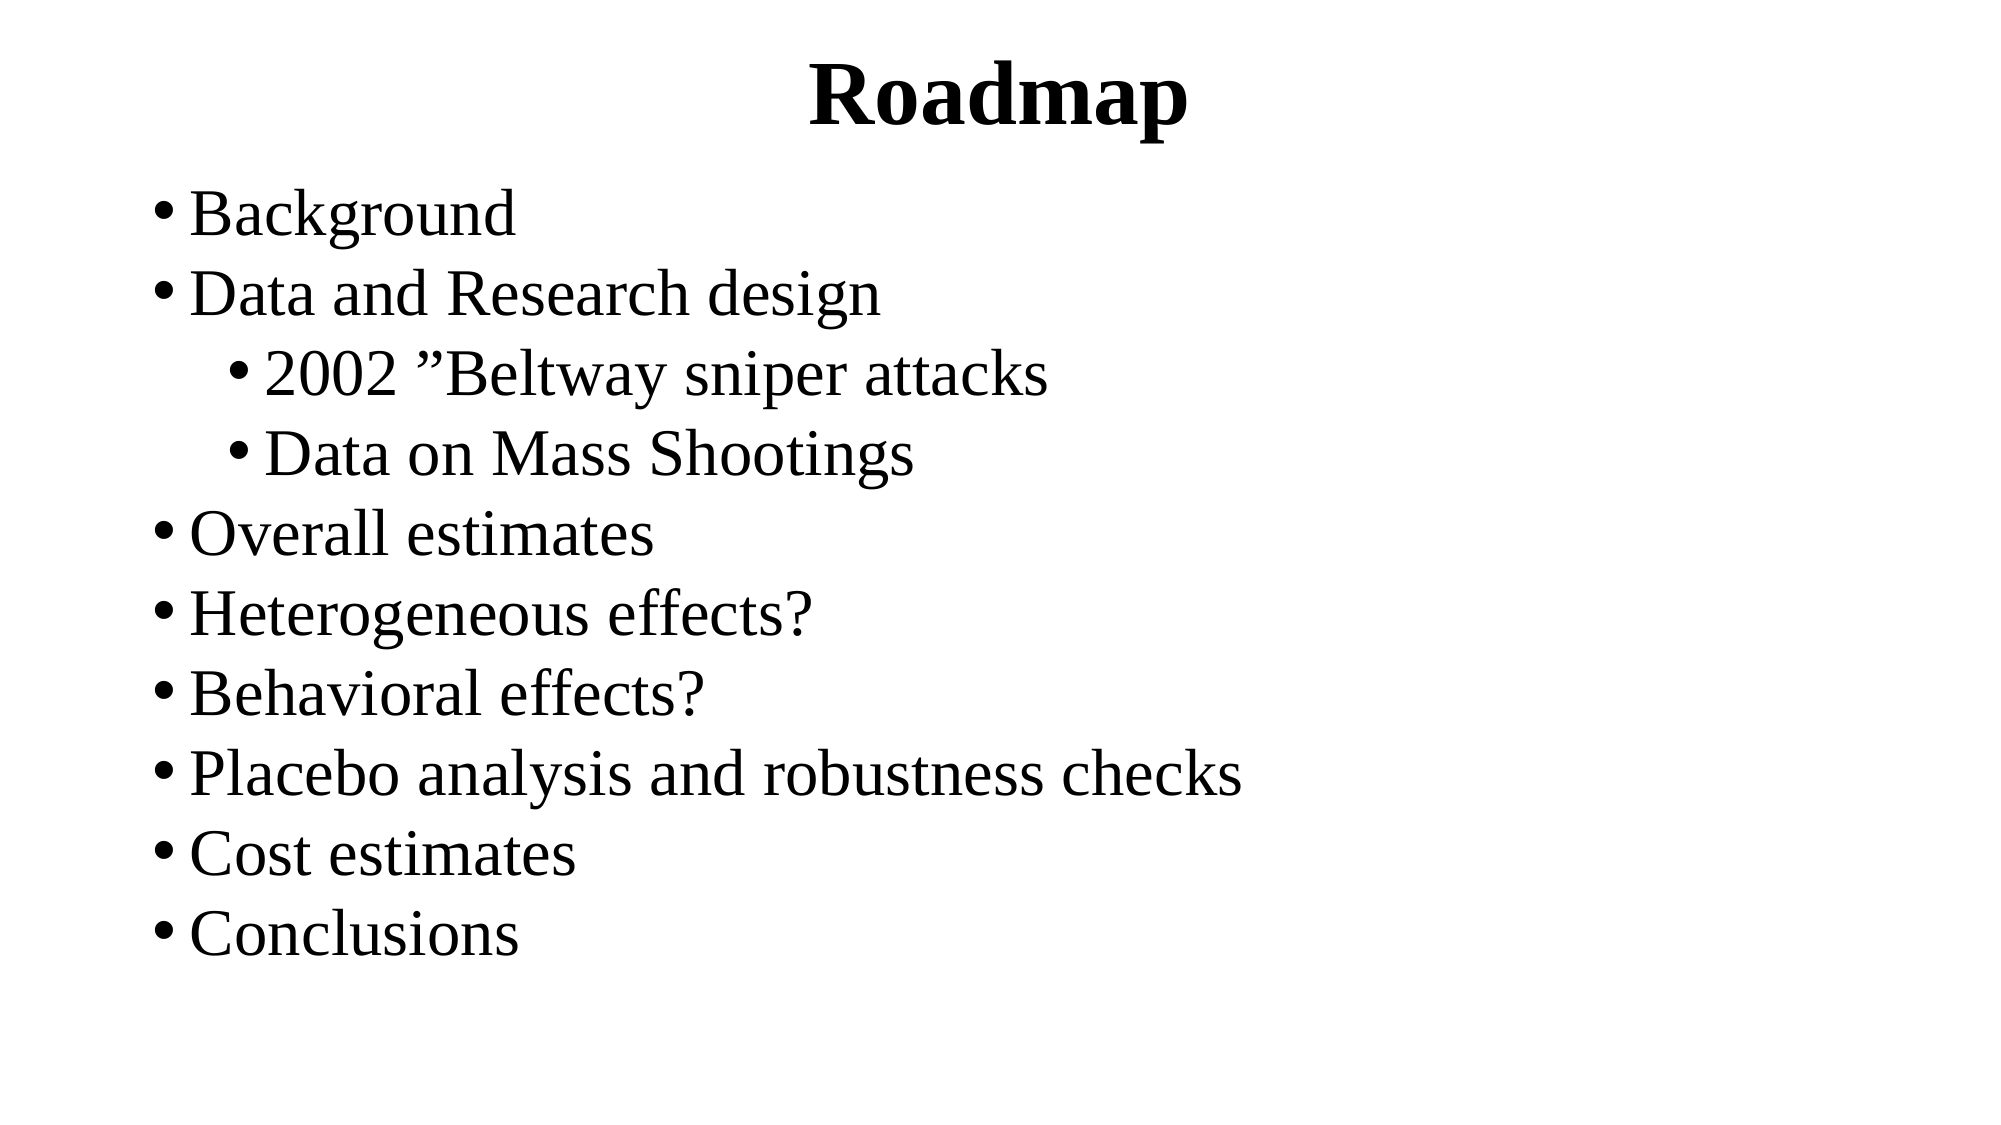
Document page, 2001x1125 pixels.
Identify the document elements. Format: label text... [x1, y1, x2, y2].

title Roadmap [137, 28, 1863, 161]
list Background Data and Research design 2002 ”Beltway sniper attacks Data on Mass Shootings Overall estimates Heterogeneous effects? Behavioral effects? Placebo analysis and robustness checks Cost estimates Conclusions [137, 161, 1863, 1014]
